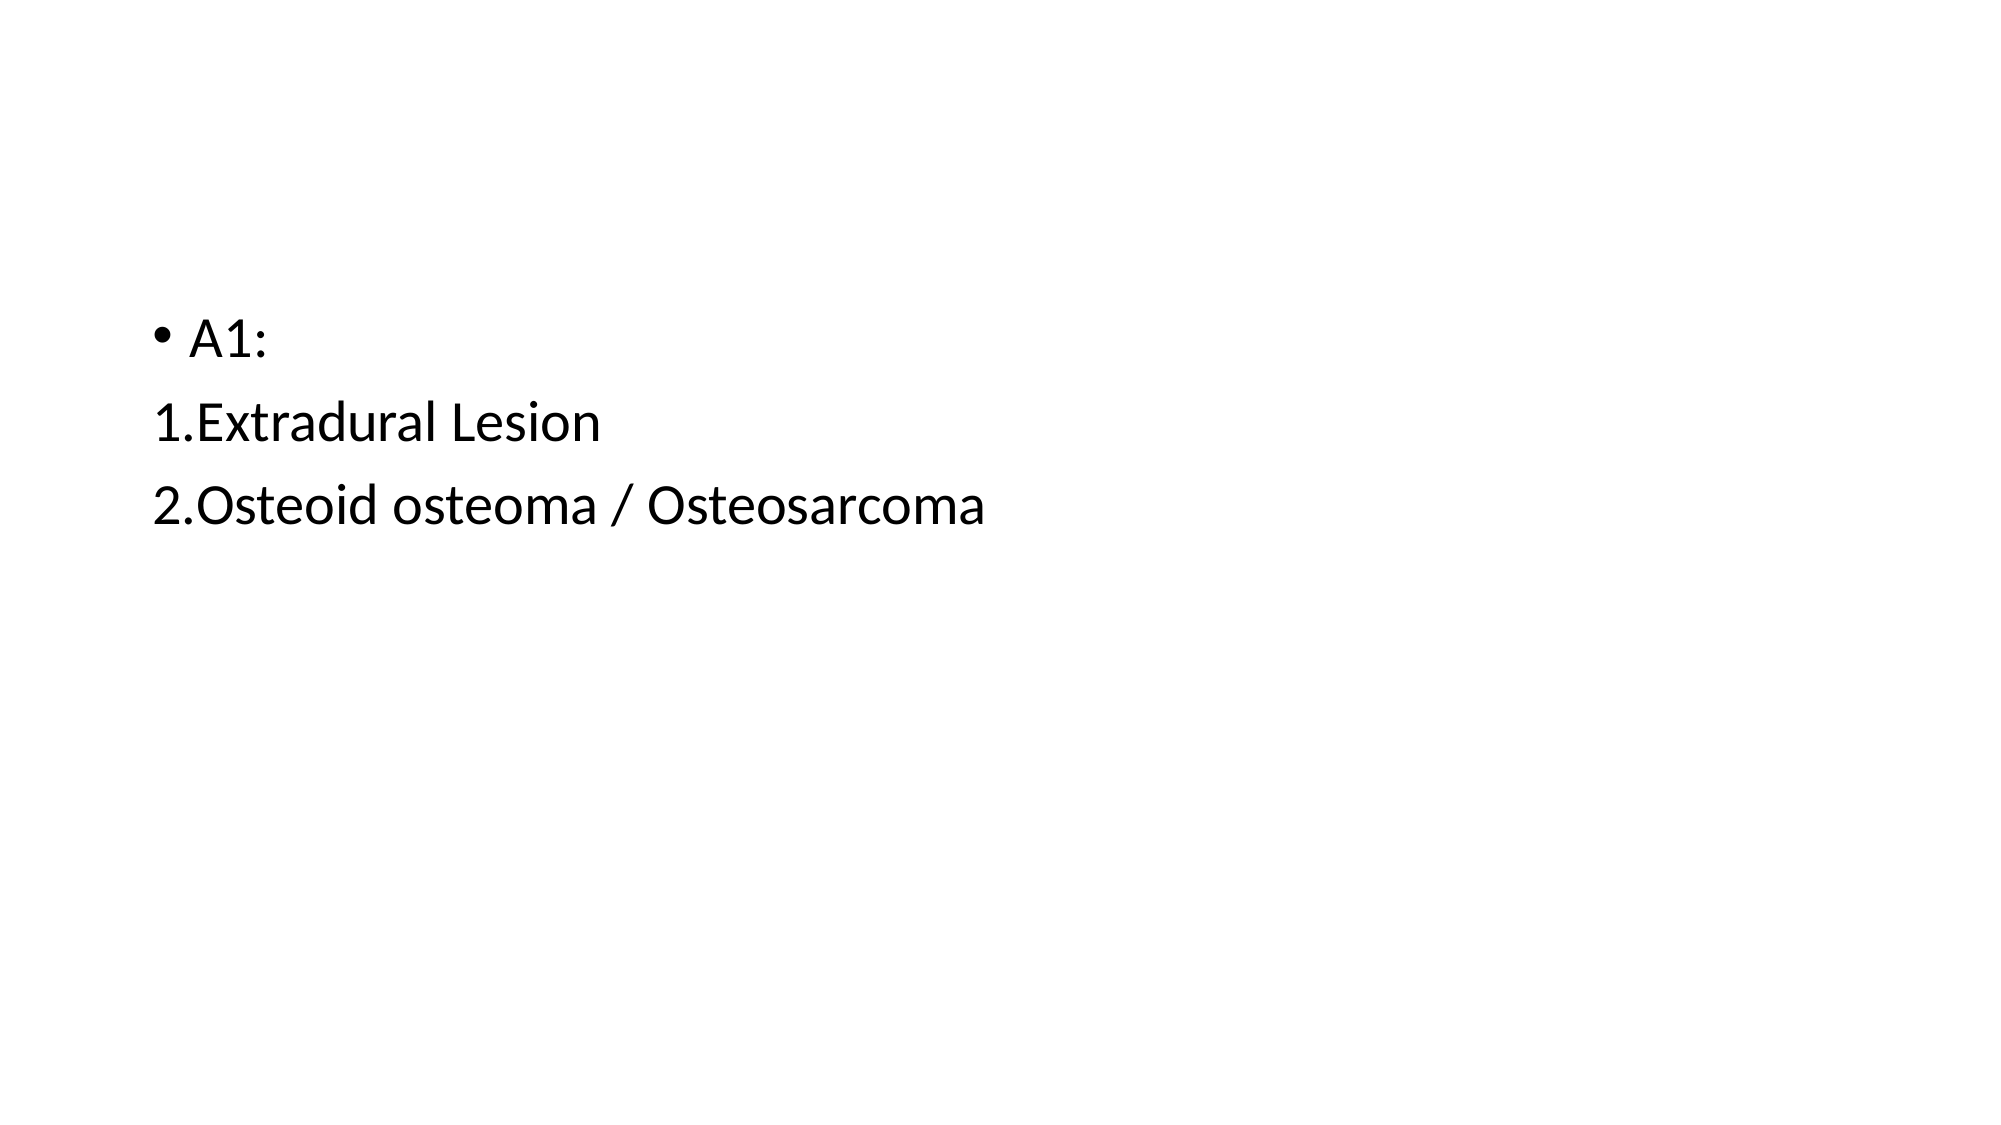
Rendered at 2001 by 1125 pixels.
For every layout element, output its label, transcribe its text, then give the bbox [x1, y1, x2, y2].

list A1: 1.Extradural Lesion 2.Osteoid osteoma / Osteosarcoma [137, 299, 1863, 1014]
